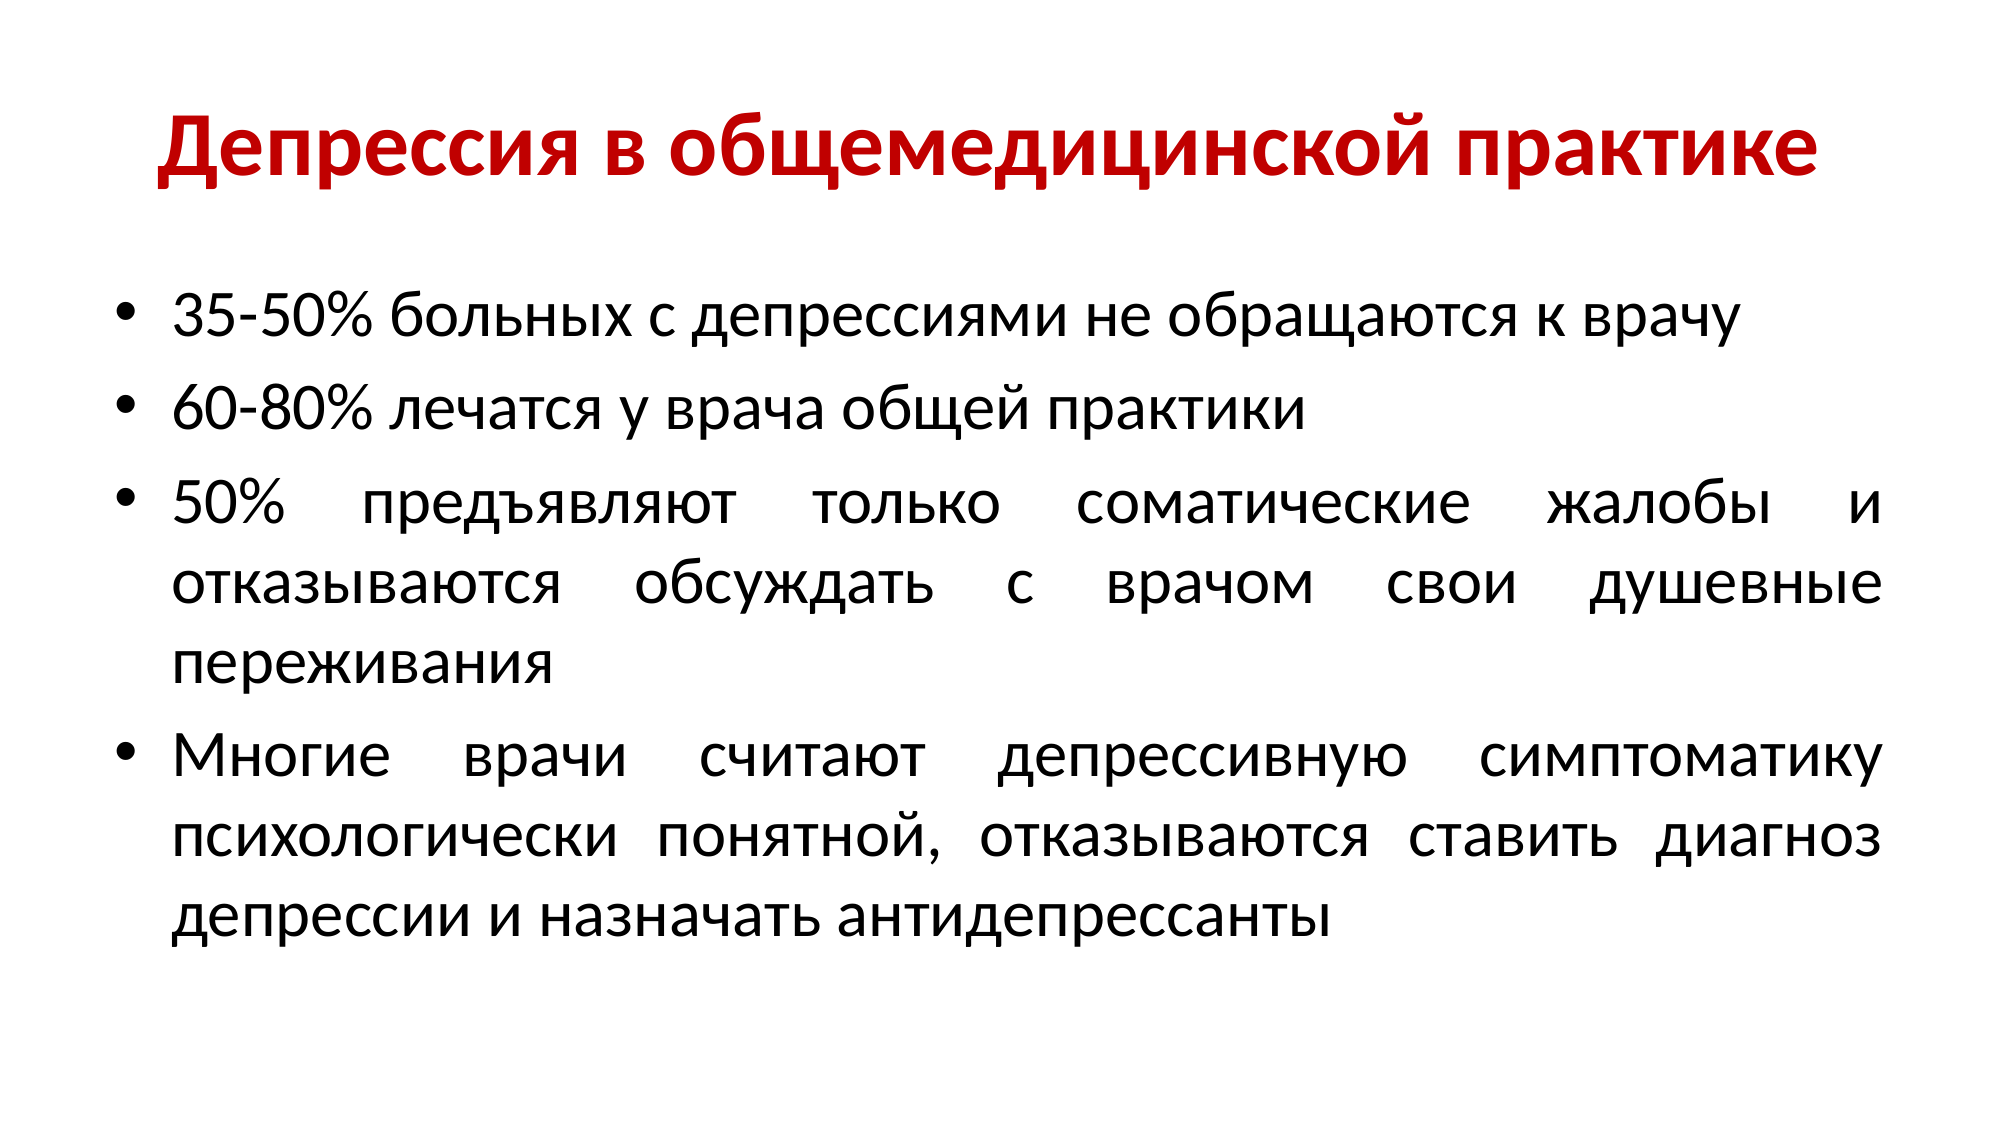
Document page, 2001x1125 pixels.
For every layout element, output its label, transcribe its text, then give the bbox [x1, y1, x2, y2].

list 35-50% больных с депрессиями не обращаются к врачу 60-80% лечатся у врача общей практики 50% предъявляют только соматические жалобы и отказываются обсуждать с врачом свои душевные переживания Многие врачи считают депрессивную симптоматику психологически понятной, отказываются ставить диагноз депрессии и назначать антидепрессанты [99, 262, 1900, 1005]
title Депрессия в общемедицинской практике [99, 45, 1900, 233]
